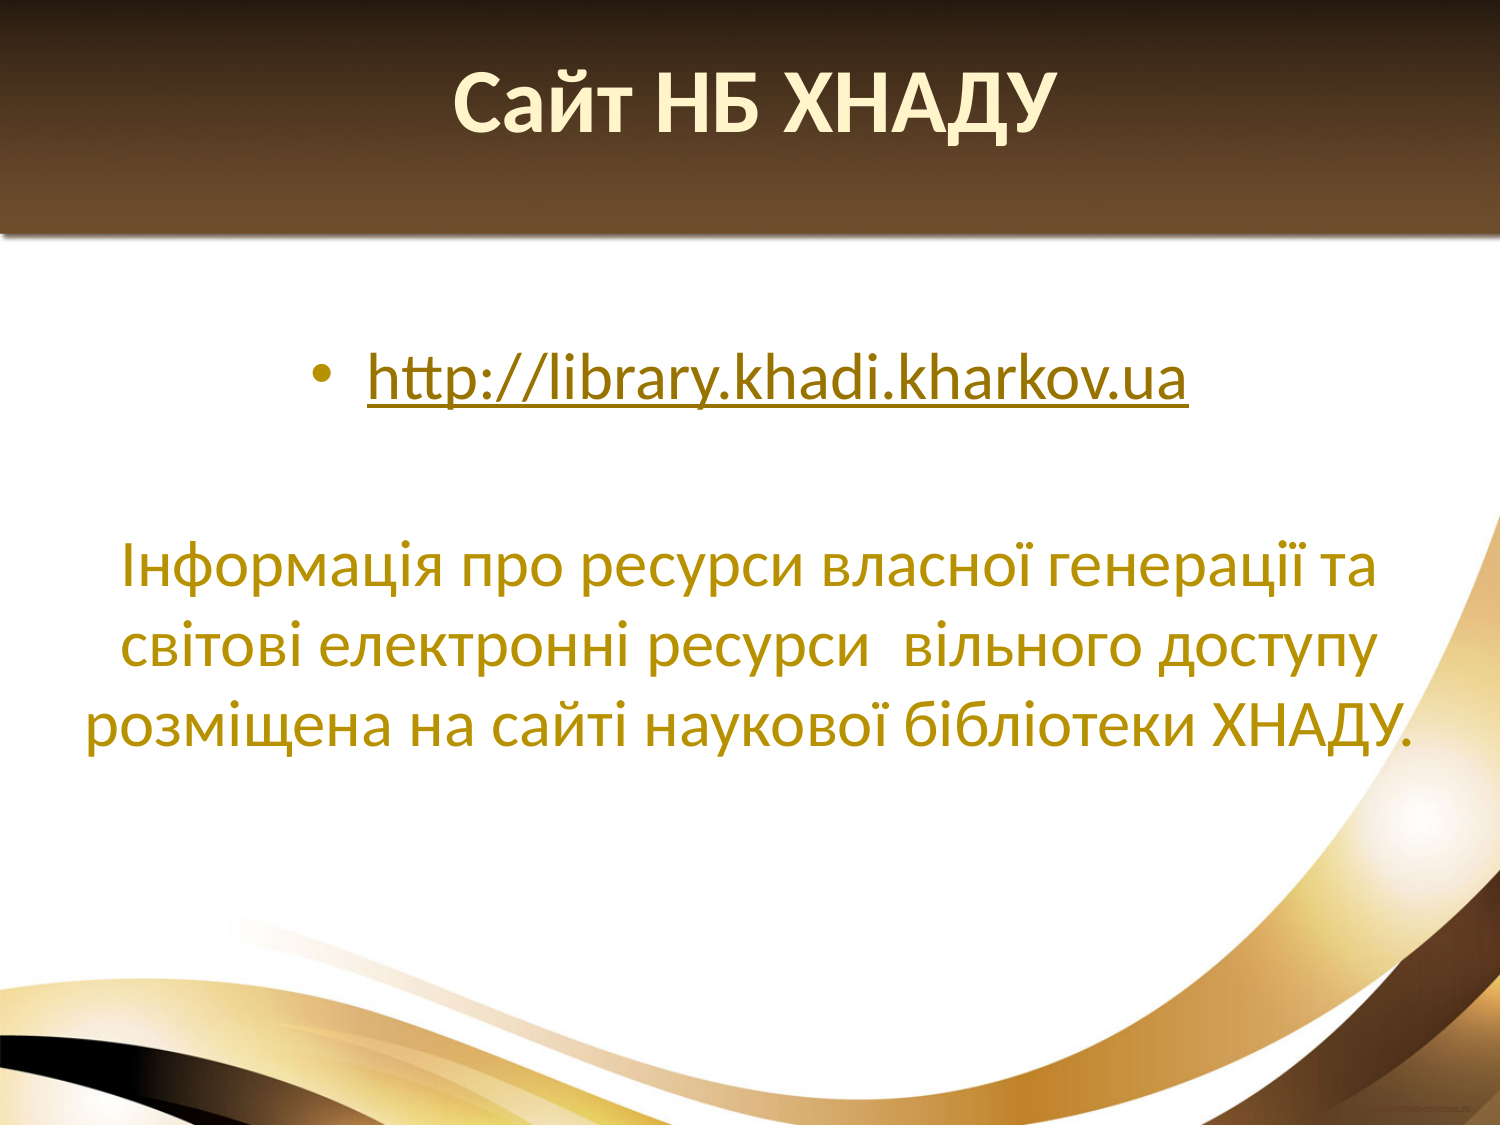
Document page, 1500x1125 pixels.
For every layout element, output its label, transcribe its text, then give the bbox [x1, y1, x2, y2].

picture [0, 0, 1500, 1125]
title Сайт НБ ХНАДУ [41, 7, 1471, 185]
list http://library.khadi.kharkov.ua Інформація про ресурси власної генерації та світові електронні ресурси вільного доступу розміщена на сайті наукової бібліотеки ХНАДУ. [41, 231, 1459, 965]
